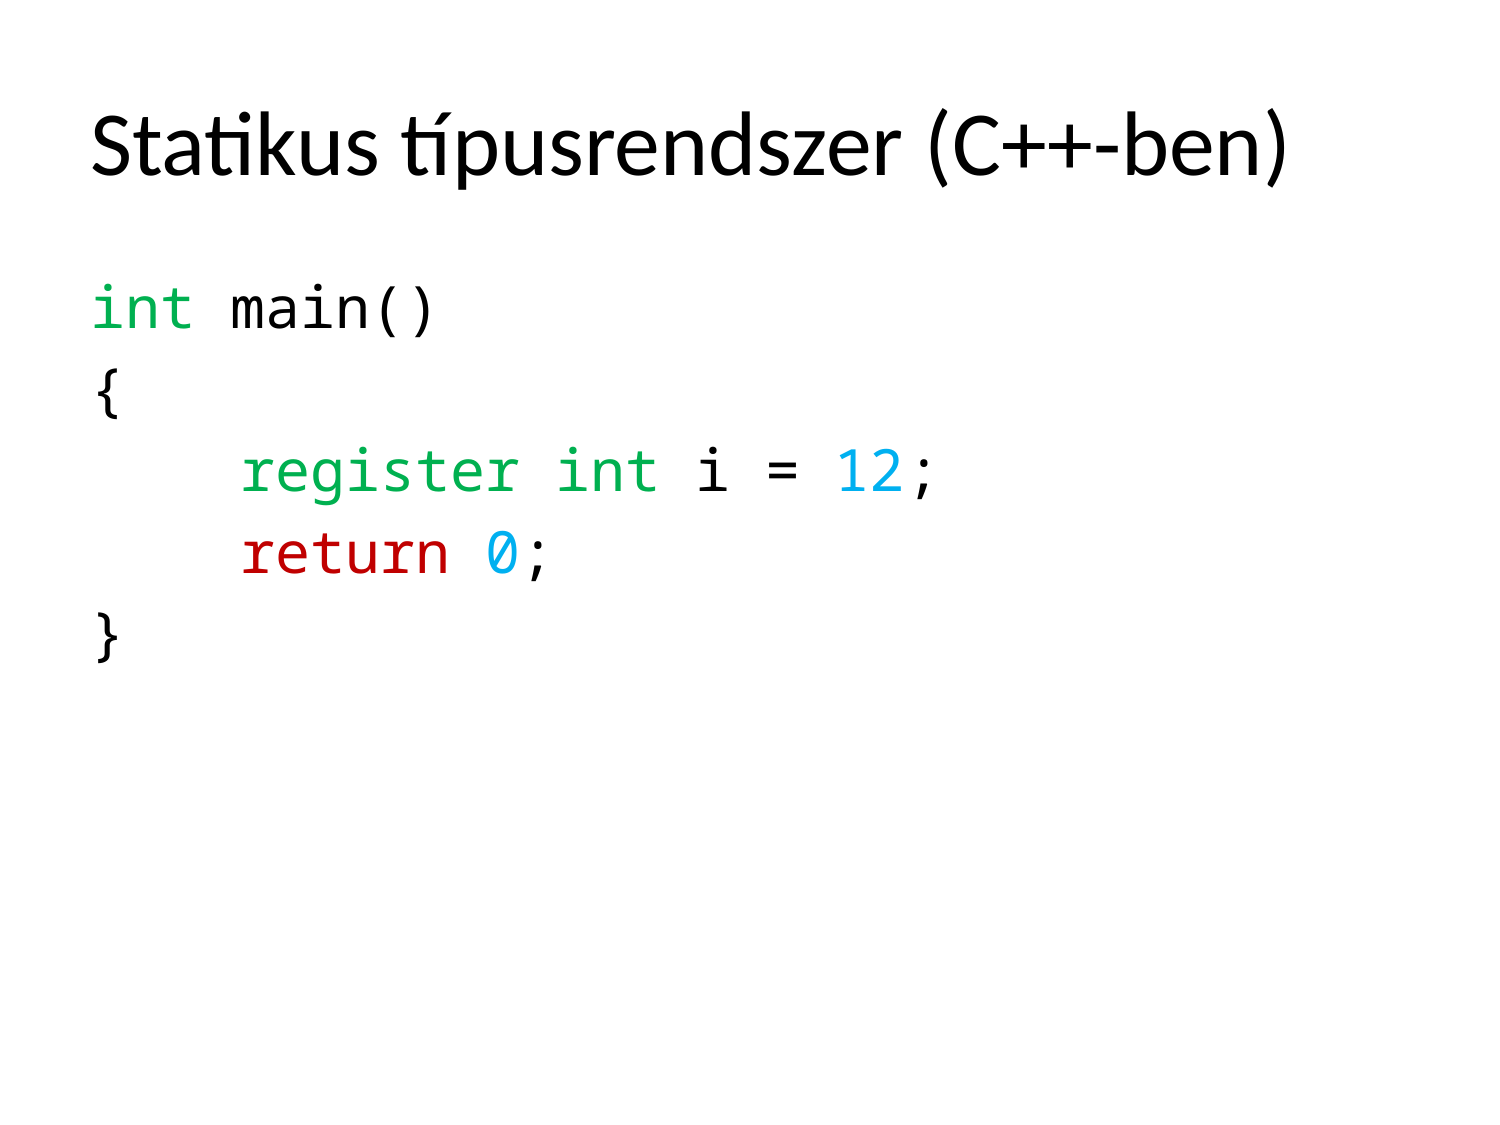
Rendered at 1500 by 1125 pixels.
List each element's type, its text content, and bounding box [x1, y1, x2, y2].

title Statikus típusrendszer (C++-ben) [74, 44, 1426, 233]
list int main() { register int i = 12; return 0; } [74, 262, 1500, 1006]
